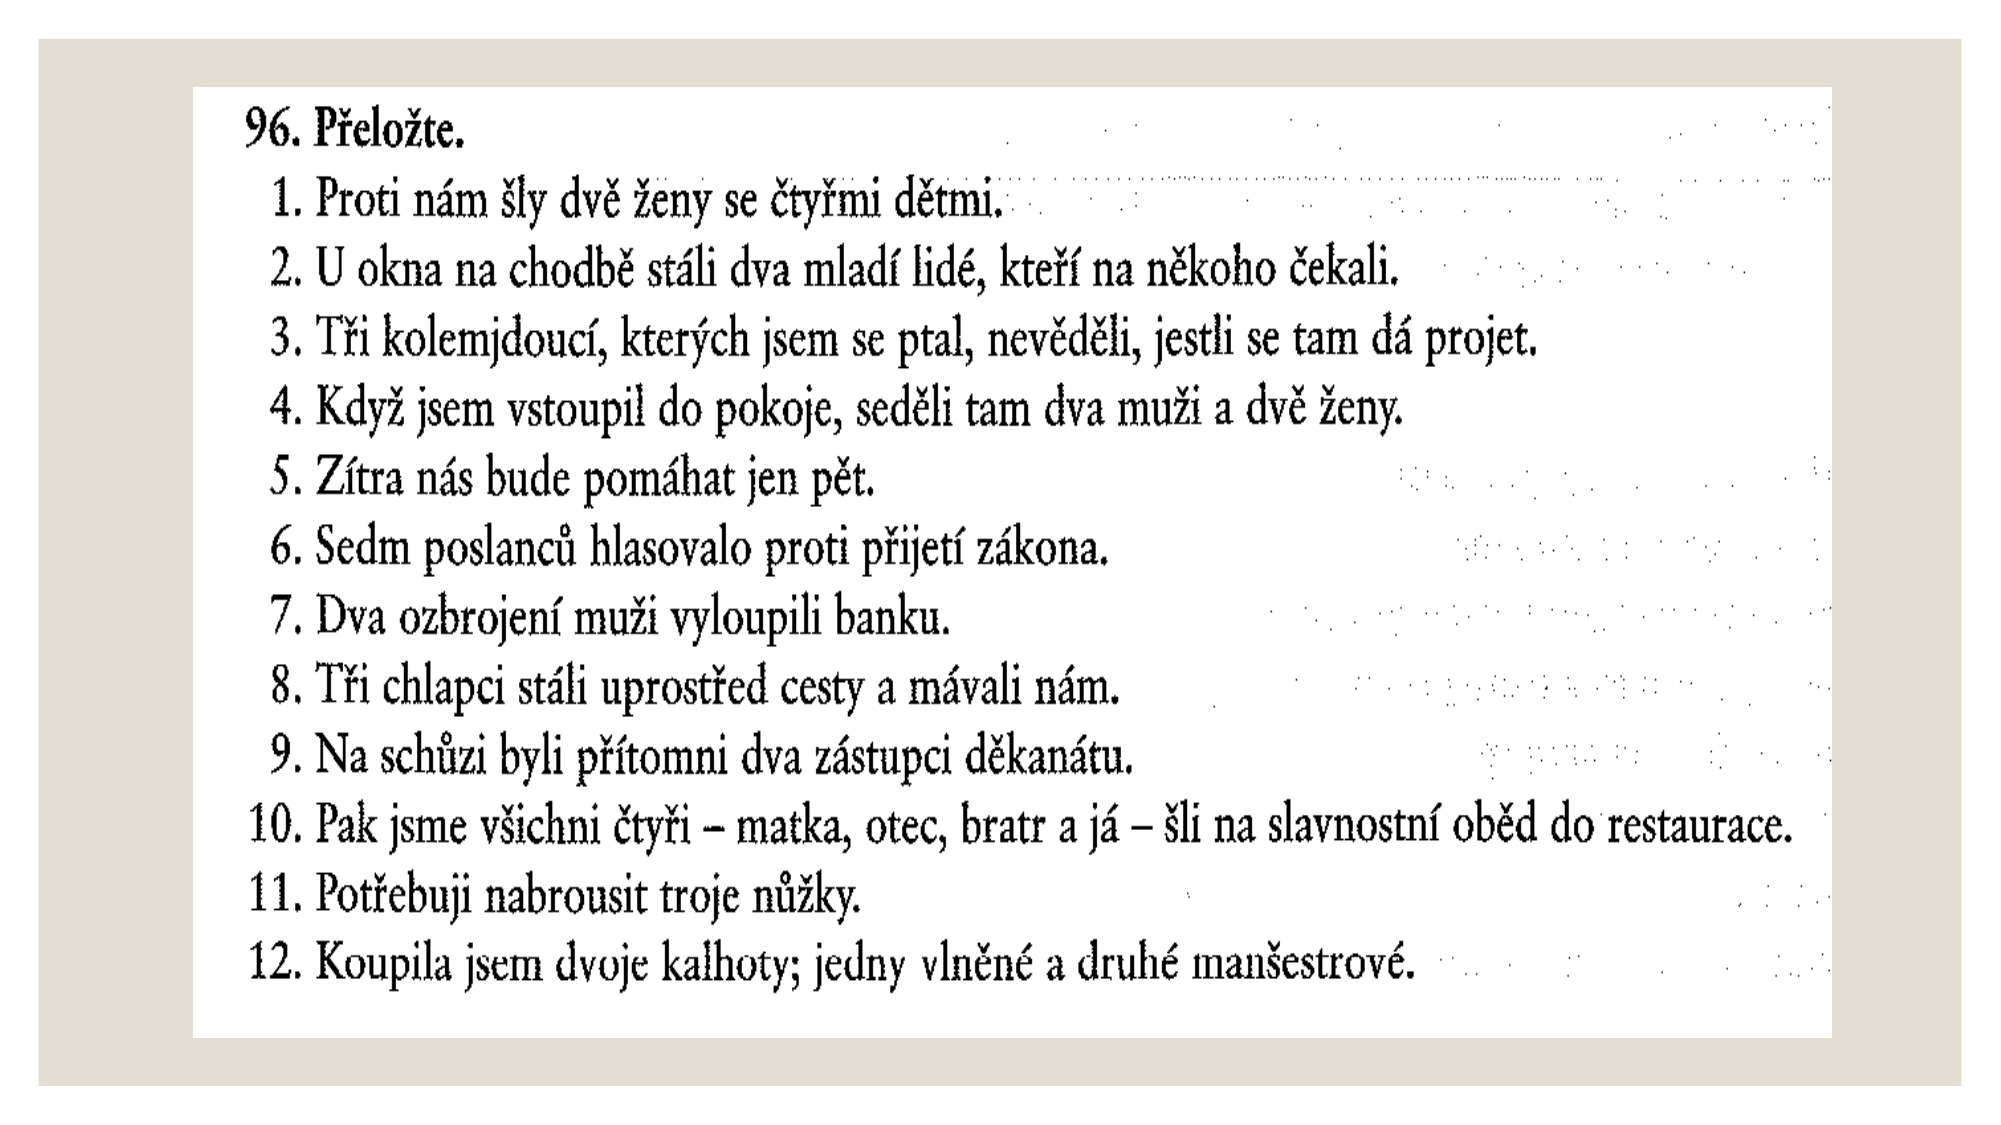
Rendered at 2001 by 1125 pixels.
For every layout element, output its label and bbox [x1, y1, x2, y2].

picture [192, 87, 1832, 1038]
